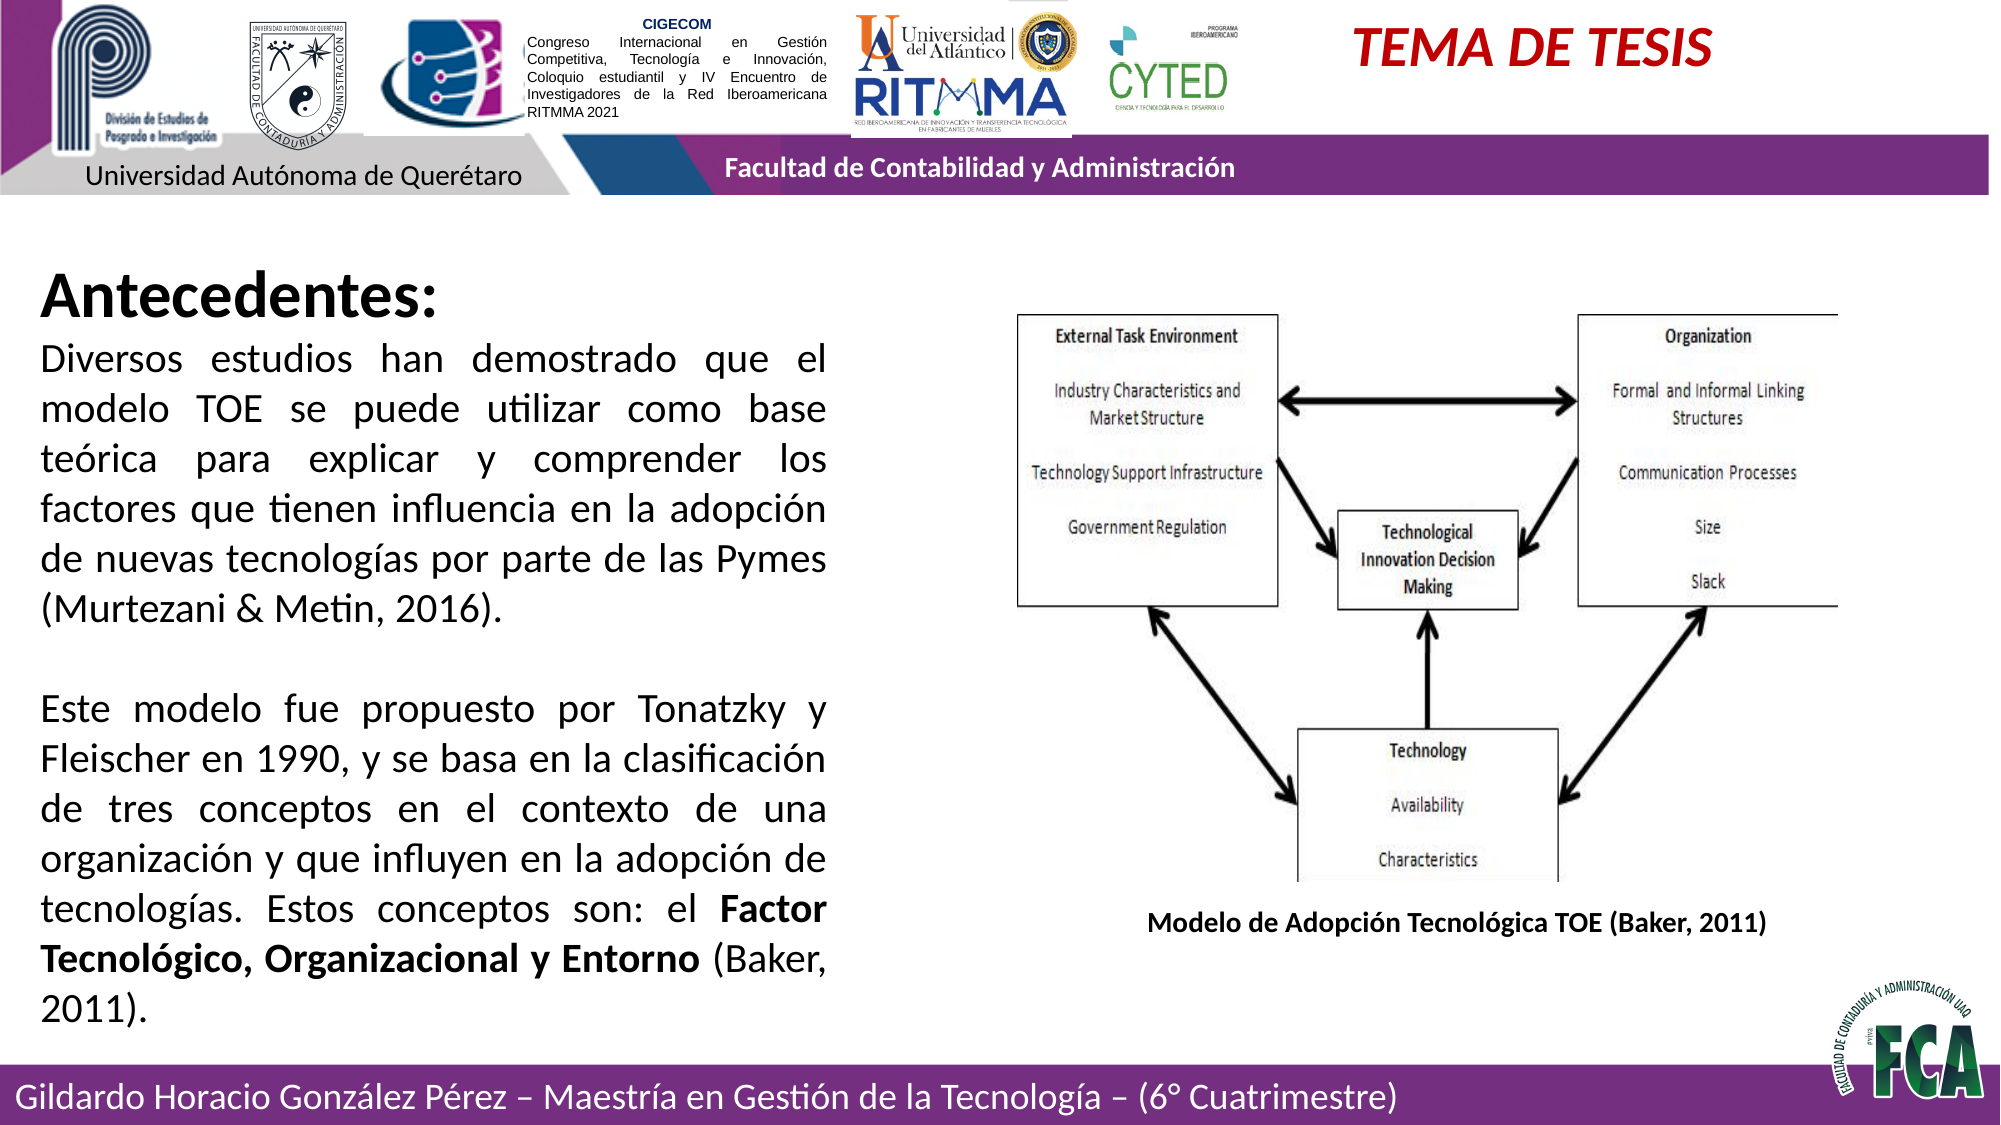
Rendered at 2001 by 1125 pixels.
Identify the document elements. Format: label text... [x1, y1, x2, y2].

picture [1798, 954, 2000, 1123]
text_box Antecedentes: Diversos estudios han demostrado que el modelo TOE se puede utilizar como base teórica para explicar y comprender los factores que tienen influencia en la adopción de nuevas tecnologías por parte de las Pymes (Murtezani & Metin, 2016). Este modelo fue propuesto por Tonatzky y Fleischer en 1990, y se basa en la clasificación de tres conceptos en el contexto de una organización y que influyen en la adopción de tecnologías. Estos conceptos son: el Factor Tecnológico, Organizacional y Entorno (Baker, 2011). [25, 243, 843, 1039]
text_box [0, 0, 1989, 200]
text_box Gildardo Horacio González Pérez – Maestría en Gestión de la Tecnología – (6° Cuatrimestre) [0, 1064, 2000, 1125]
picture [1017, 314, 1838, 882]
text_box Modelo de Adopción Tecnológica TOE (Baker, 2011) [1132, 895, 2000, 946]
